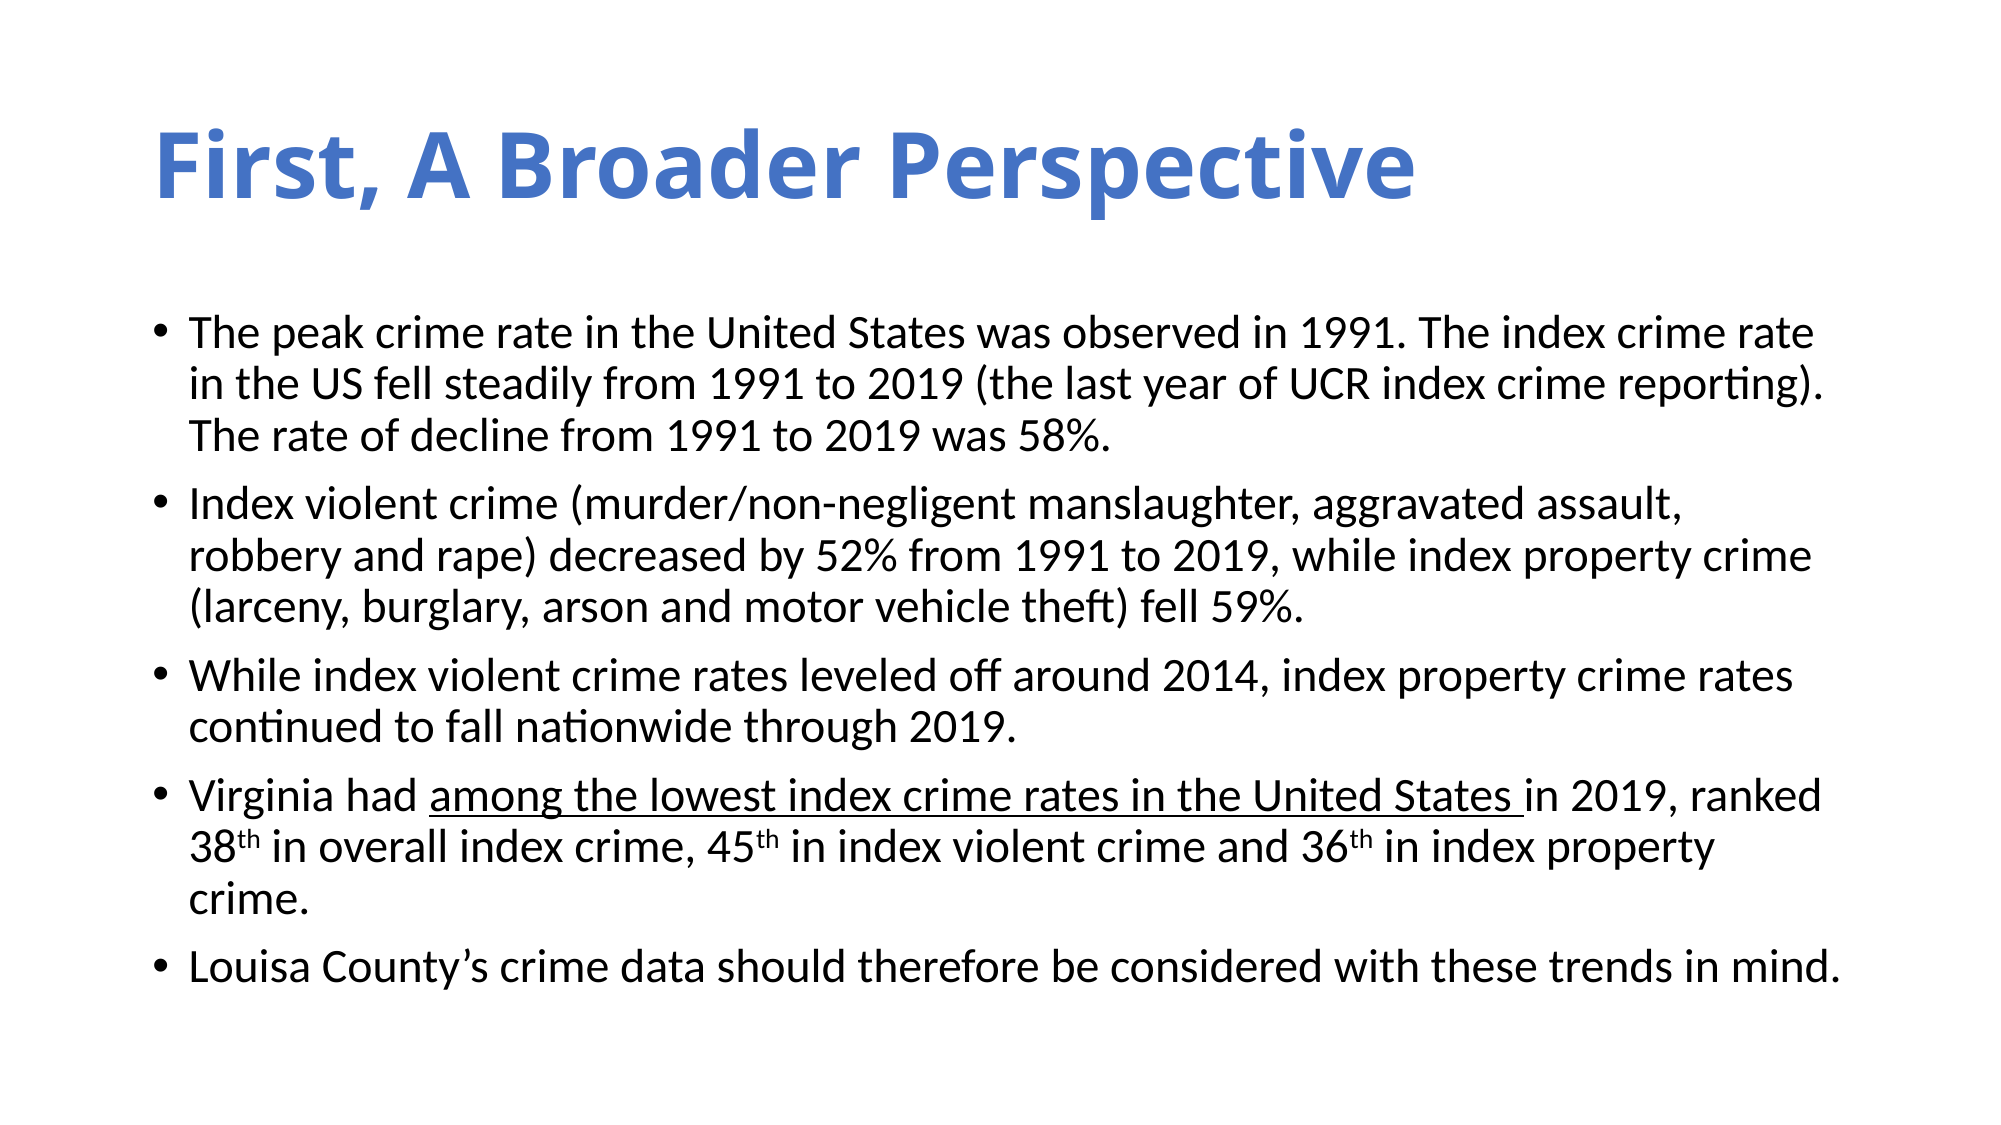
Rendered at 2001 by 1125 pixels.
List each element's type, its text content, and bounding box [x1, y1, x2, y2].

list The peak crime rate in the United States was observed in 1991. The index crime rate in the US fell steadily from 1991 to 2019 (the last year of UCR index crime reporting). The rate of decline from 1991 to 2019 was 58%. Index violent crime (murder/non-negligent manslaughter, aggravated assault, robbery and rape) decreased by 52% from 1991 to 2019, while index property crime (larceny, burglary, arson and motor vehicle theft) fell 59%. While index violent crime rates leveled off around 2014, index property crime rates continued to fall nationwide through 2019. Virginia had among the lowest index crime rates in the United States in 2019, ranked 38th in overall index crime, 45th in index violent crime and 36th in index property crime. Louisa County’s crime data should therefore be considered with these trends in mind. [137, 299, 1863, 1030]
title First, A Broader Perspective [137, 59, 1863, 278]
